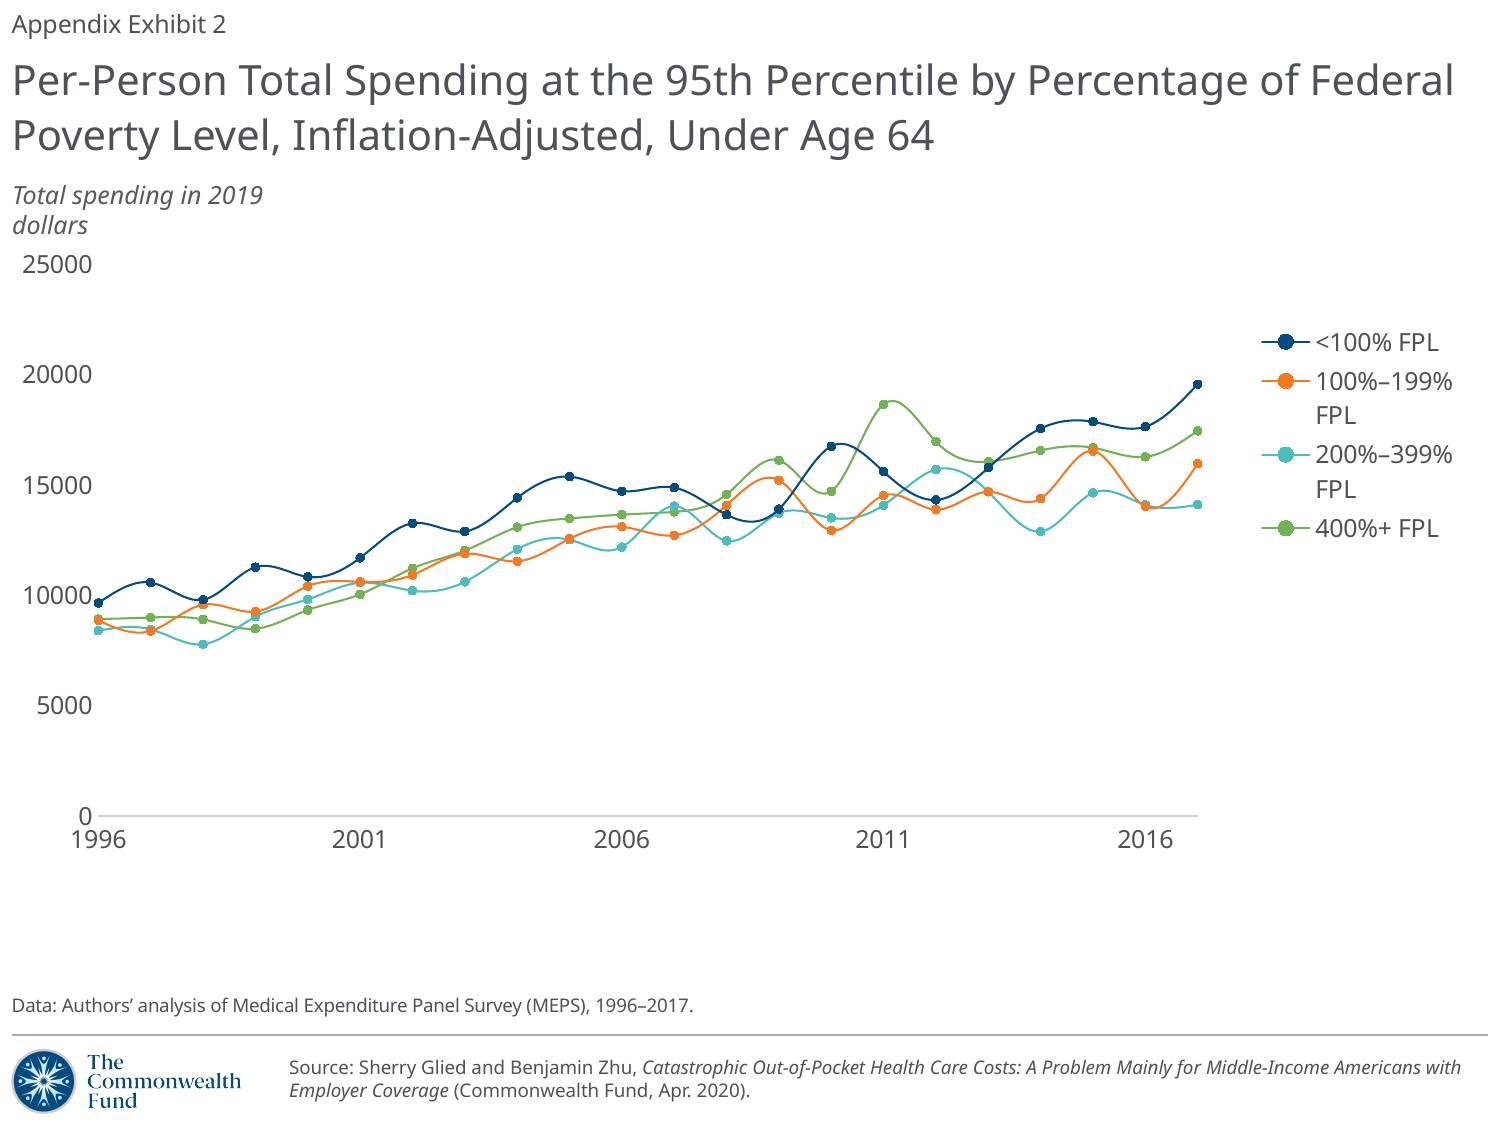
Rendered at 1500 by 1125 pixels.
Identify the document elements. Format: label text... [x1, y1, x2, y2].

list Data: Authors’ analysis of Medical Expenditure Panel Survey (MEPS), 1996–2017. [11, 934, 1489, 1016]
chart [11, 243, 1489, 859]
title Per-Person Total Spending at the 95th Percentile by Percentage of Federal Poverty Level, Inflation-Adjusted, Under Age 64 [11, 48, 1489, 173]
picture [5, 1040, 248, 1118]
list Appendix Exhibit 2 [11, 1, 1489, 39]
text_box Total spending in 2019 dollars [11, 179, 342, 240]
